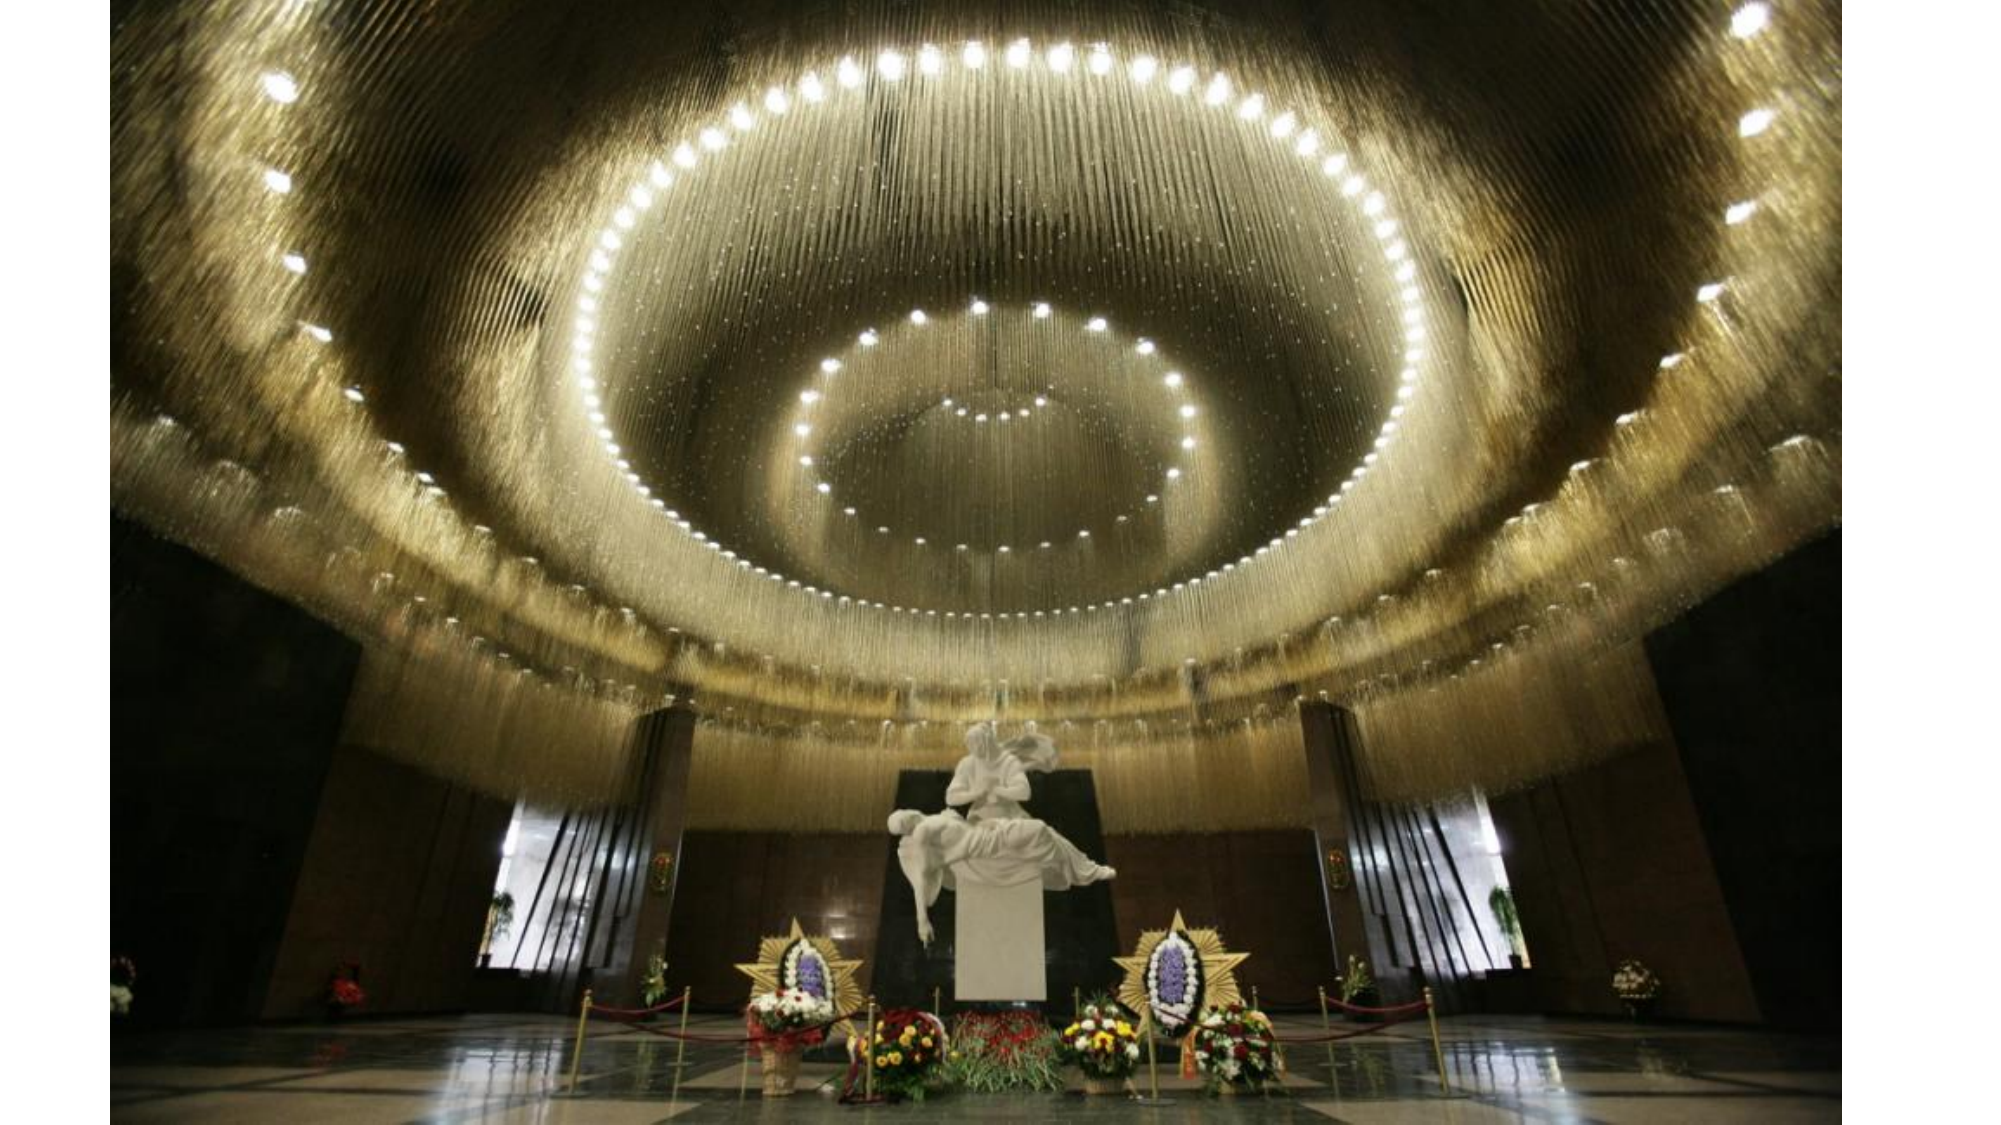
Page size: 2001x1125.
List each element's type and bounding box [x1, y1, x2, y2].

picture [109, 0, 1842, 1125]
